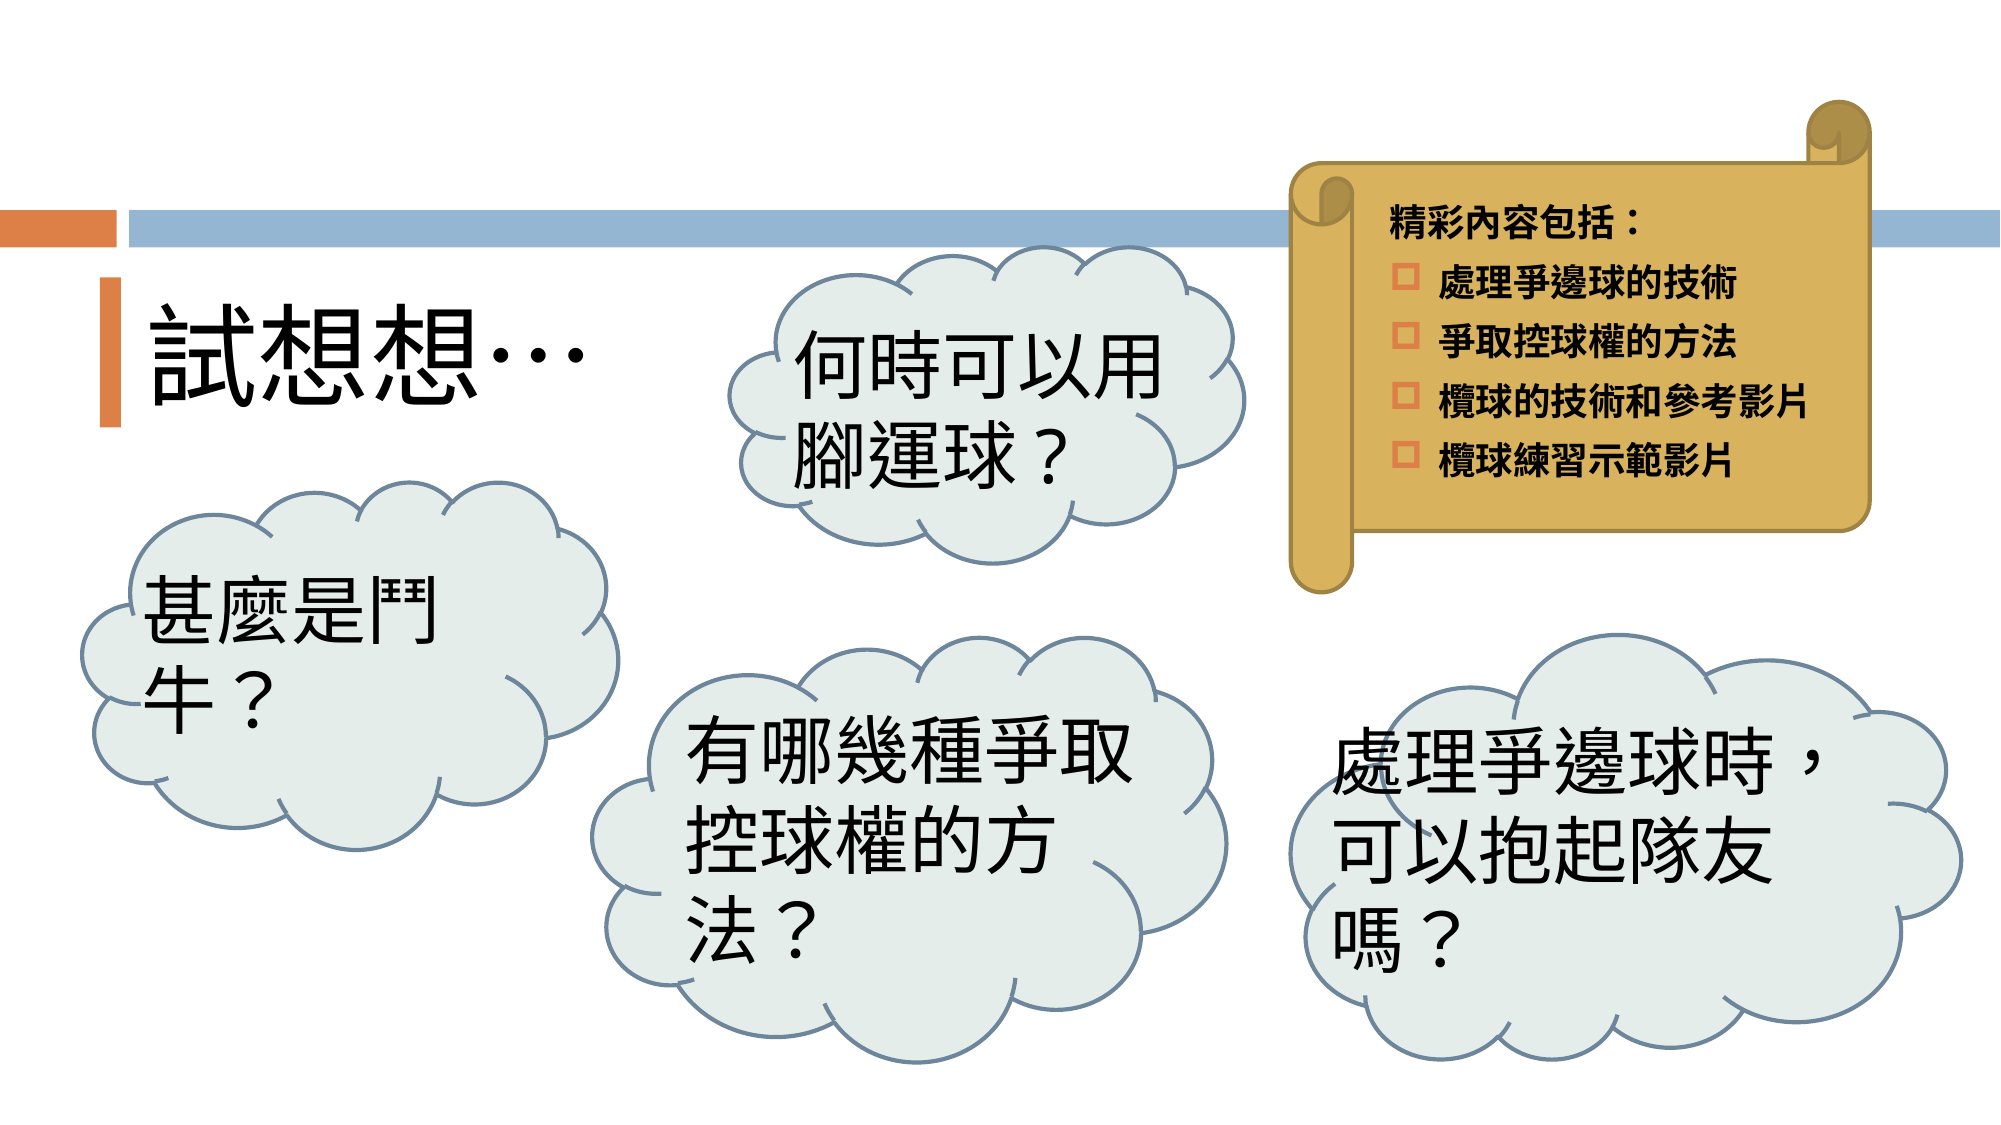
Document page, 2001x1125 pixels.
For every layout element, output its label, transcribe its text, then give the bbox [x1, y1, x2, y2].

text_box [99, 277, 121, 428]
text_box 精彩內容包括： 處理爭邊球的技術 爭取控球權的方法 欖球的技術和參考影片 欖球練習示範影片 [1348, 174, 1865, 513]
list 何時可以用腳運球? [777, 304, 1200, 513]
title 試想想… [130, 108, 626, 600]
text_box [727, 322, 777, 507]
text_box [1288, 99, 1872, 595]
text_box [592, 636, 1227, 1062]
text_box [801, 513, 1152, 566]
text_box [82, 481, 619, 849]
text_box [787, 245, 1247, 464]
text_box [1290, 636, 1961, 1062]
